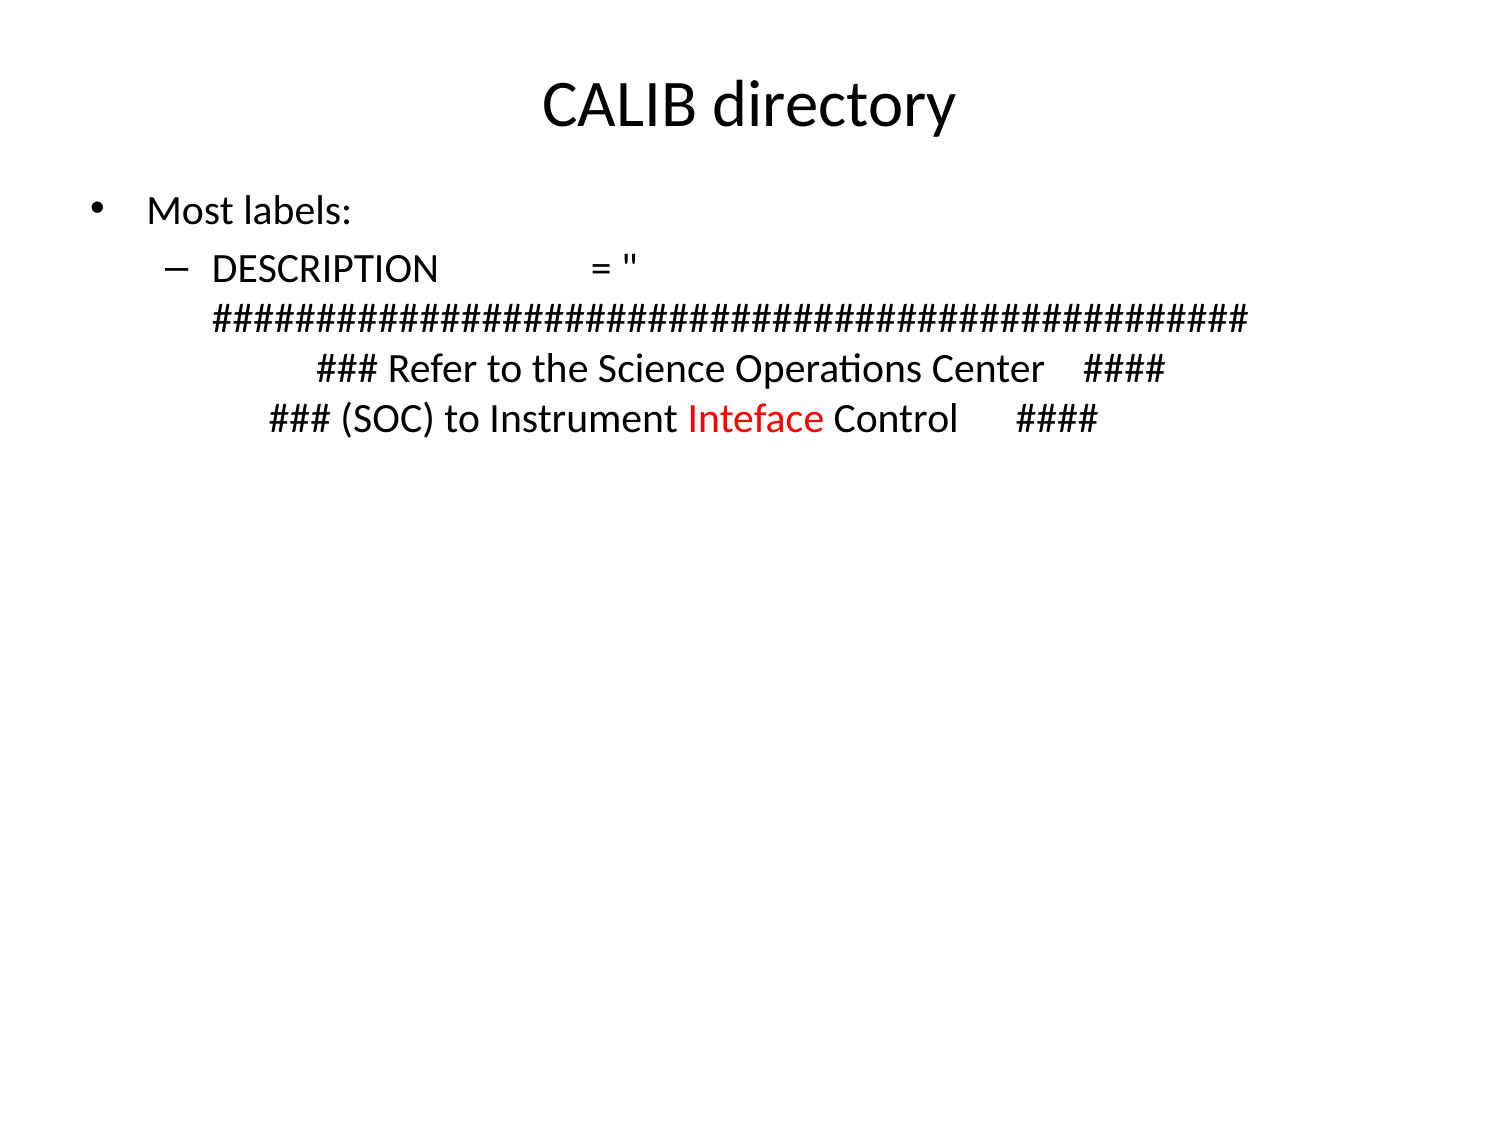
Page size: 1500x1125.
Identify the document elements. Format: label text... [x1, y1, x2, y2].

title CALIB directory [75, 45, 1425, 155]
list Most labels: DESCRIPTION = " ################################################## ### Refer to the Science Operations Center #### ### (SOC) to Instrument Inteface Control #### [75, 174, 1425, 1043]
